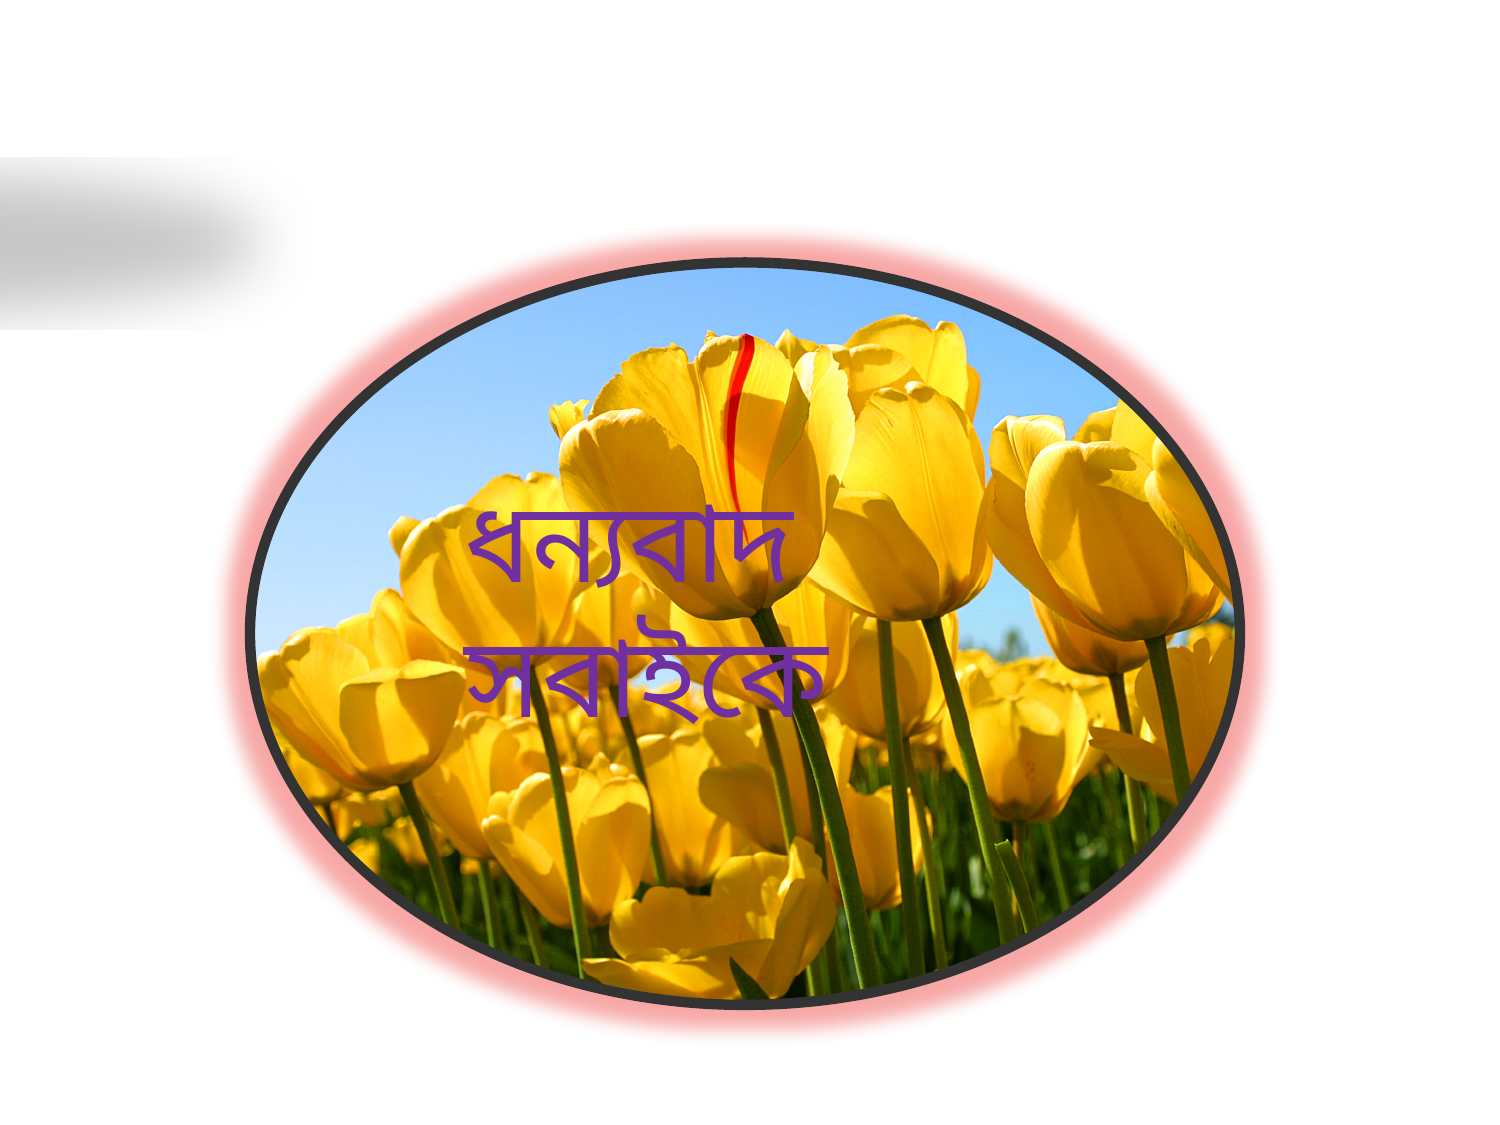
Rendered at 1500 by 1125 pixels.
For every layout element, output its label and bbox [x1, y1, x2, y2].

list [249, 262, 1241, 1006]
